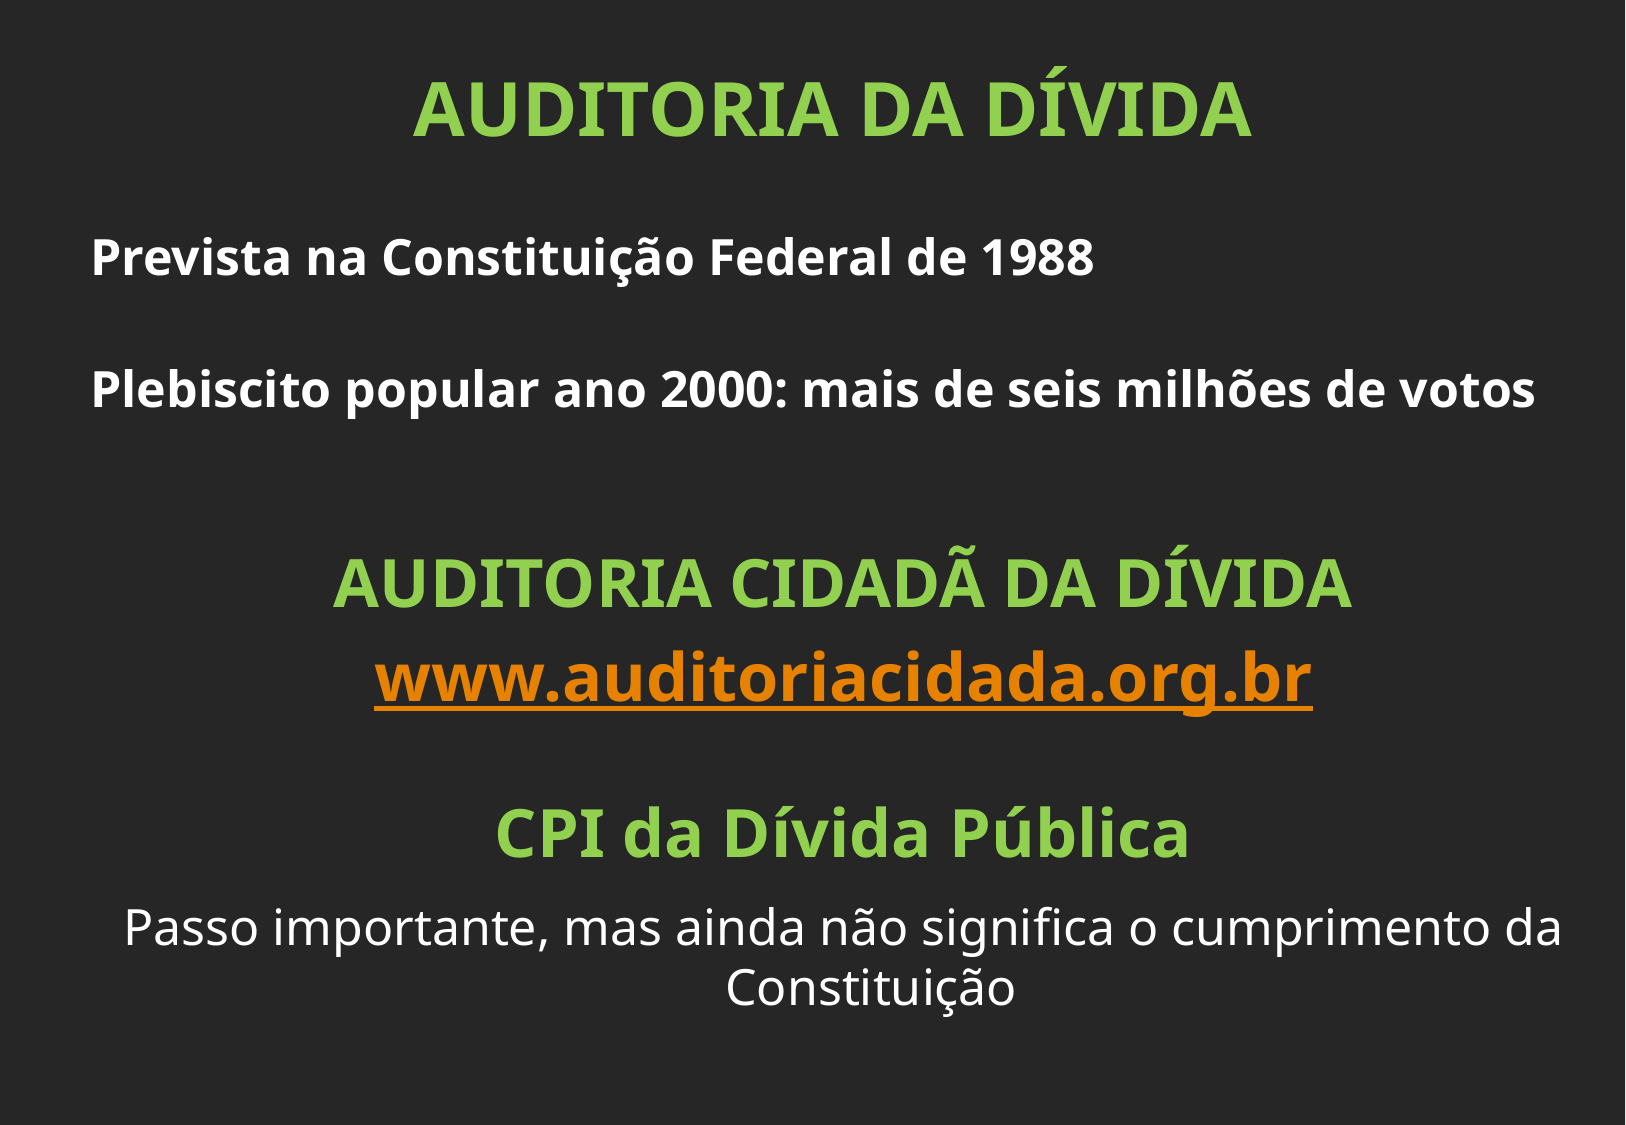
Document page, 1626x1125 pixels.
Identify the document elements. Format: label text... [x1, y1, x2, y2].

text_box AUDITORIA DA DÍVIDA [81, 0, 1585, 187]
text_box Prevista na Constituição Federal de 1988 Plebiscito popular ano 2000: mais de seis milhões de votos AUDITORIA CIDADÃ DA DÍVIDA www.auditoriacidada.org.br CPI da Dívida Pública Passo importante, mas ainda não significa o cumprimento da Constituição [62, 187, 1625, 938]
